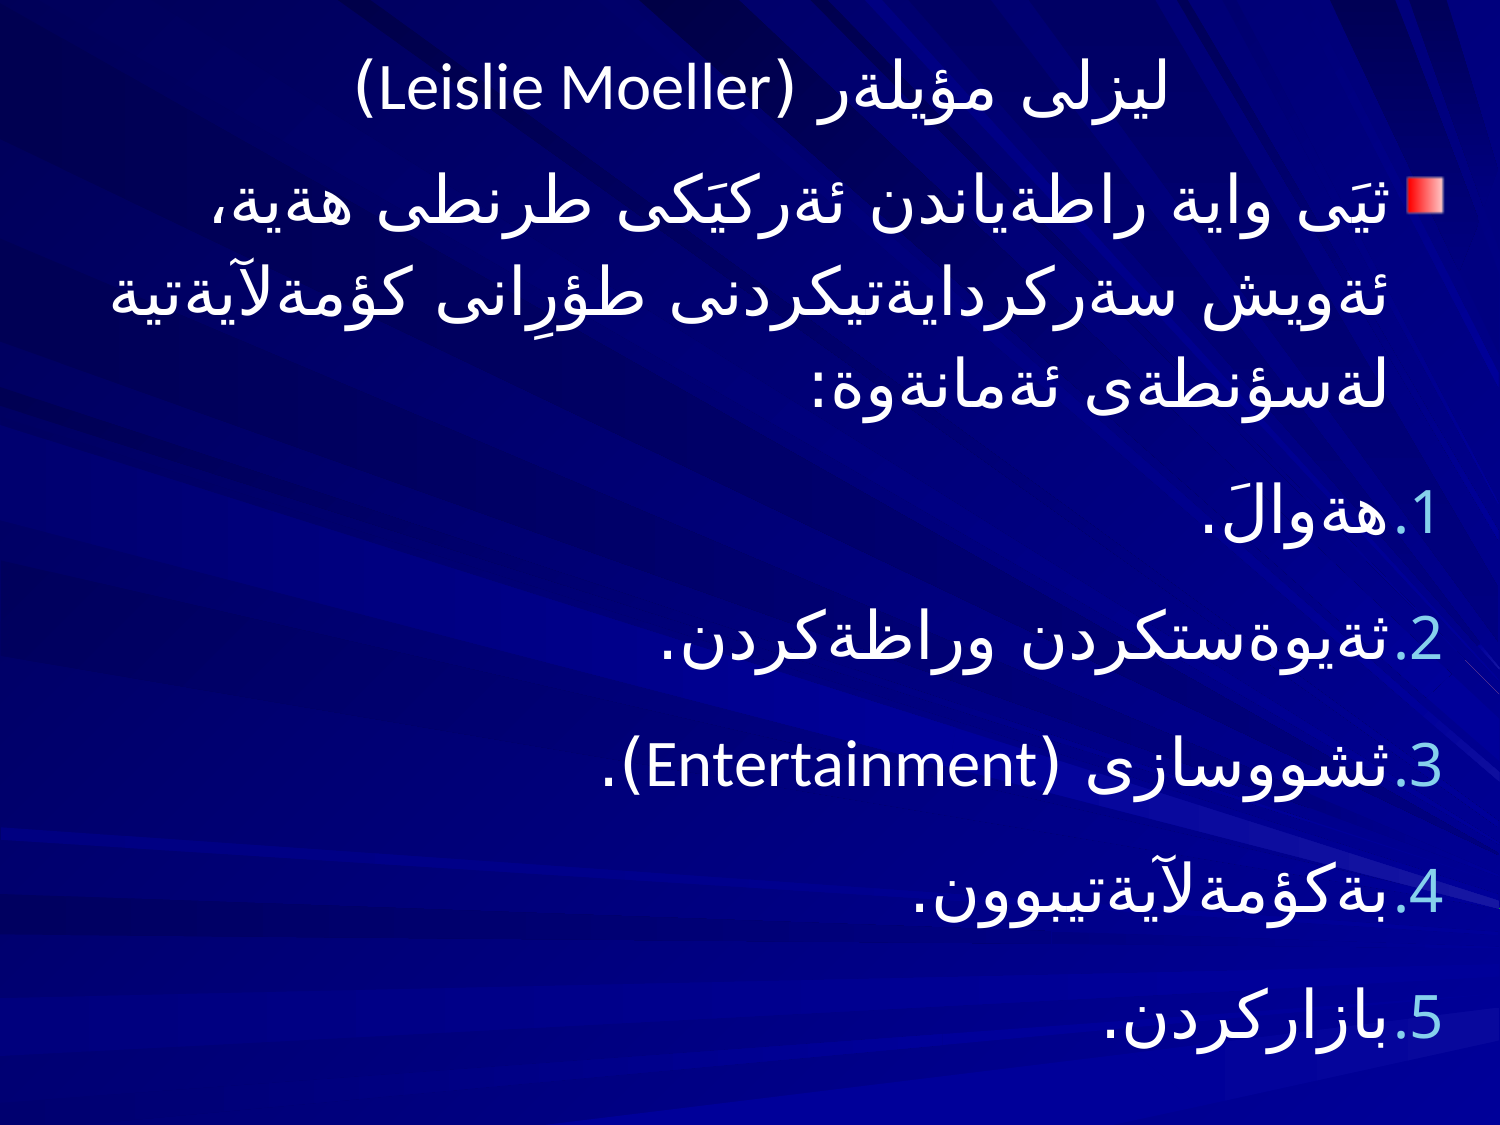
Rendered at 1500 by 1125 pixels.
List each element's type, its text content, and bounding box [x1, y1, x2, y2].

list ثيَى واية راطةياندن ئةركيَكى طرنطى هةية، ئةويش سةركردايةتيكردنى طؤرِانى كؤمةلآيةتية لةسؤنطةى ئةمانةوة: هةوالَ. ثةيوةستكردن وراظةكردن. ثشووسازى (Entertainment). بةكؤمةلآيةتيبوون. بازاركردن. [62, 137, 1463, 1088]
picture [1405, 175, 1448, 218]
title ليزلى مؤيلةر (Leislie Moeller) [99, 45, 1425, 137]
